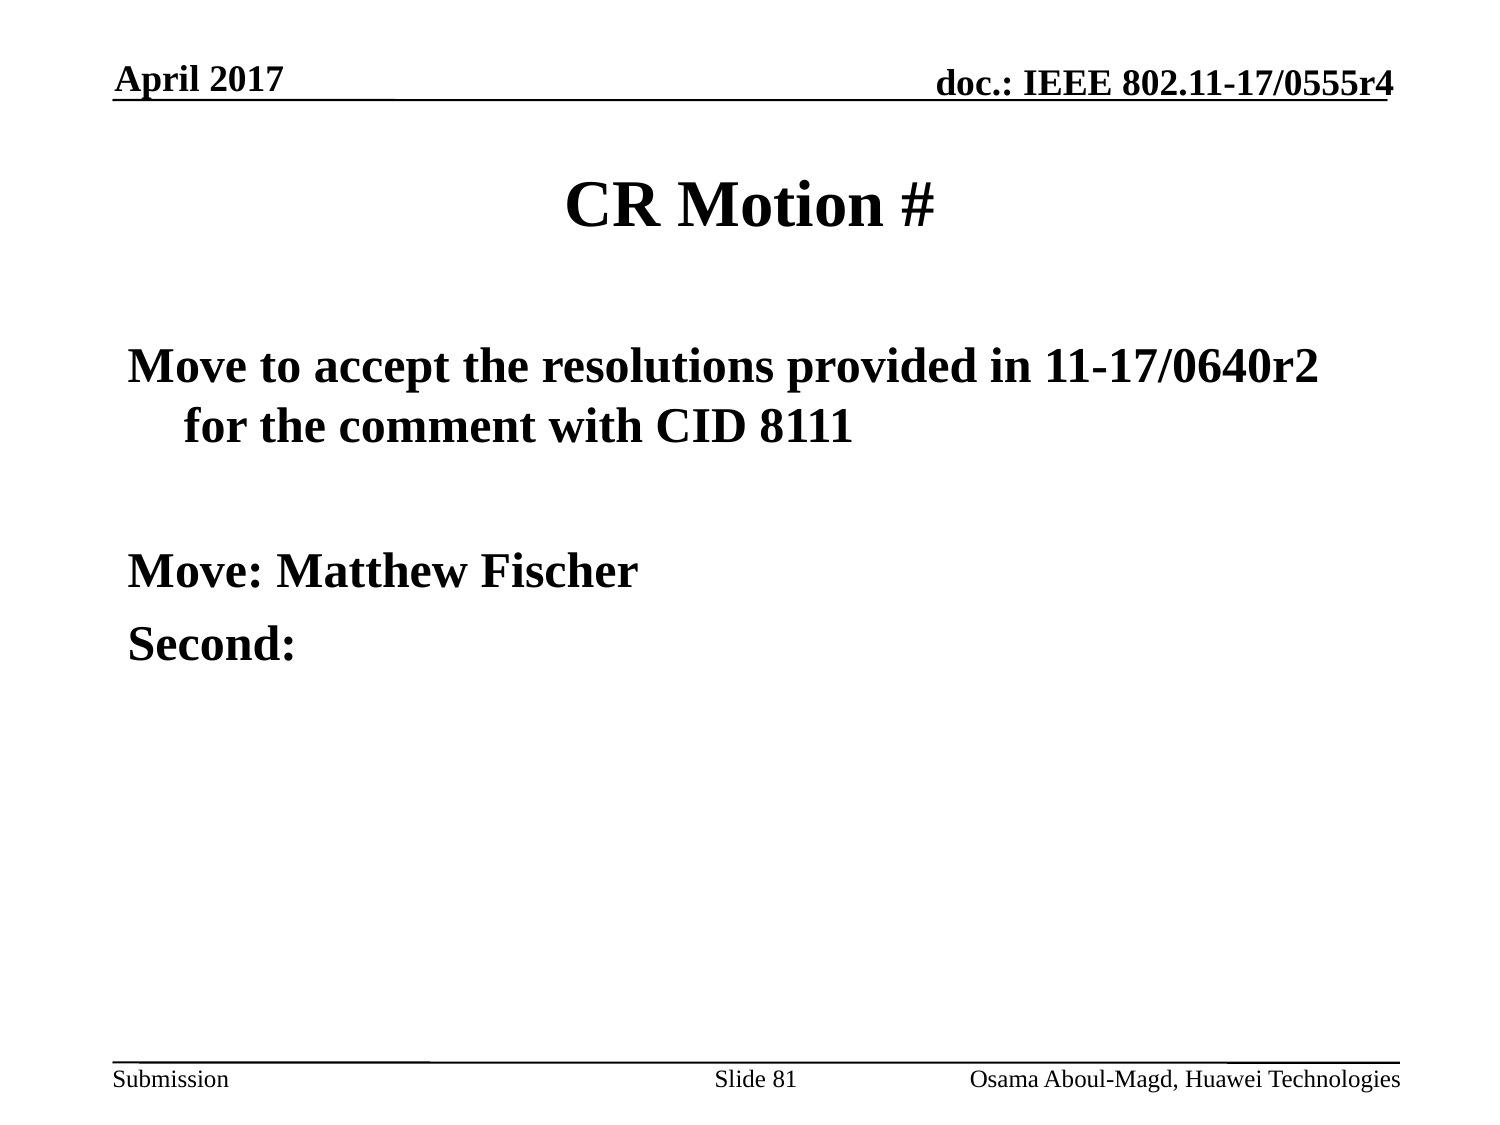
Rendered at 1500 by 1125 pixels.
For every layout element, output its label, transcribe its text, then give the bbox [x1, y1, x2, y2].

list Move to accept the resolutions provided in 11-17/0640r2 for the comment with CID 8111 Move: Matthew Fischer Second: [112, 324, 1388, 1000]
footer Osama Aboul-Magd, Huawei Technologies [878, 1061, 1402, 1093]
slide_number Slide 81 [712, 1061, 800, 1123]
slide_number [114, 54, 423, 100]
title CR Motion # [112, 112, 1388, 288]
